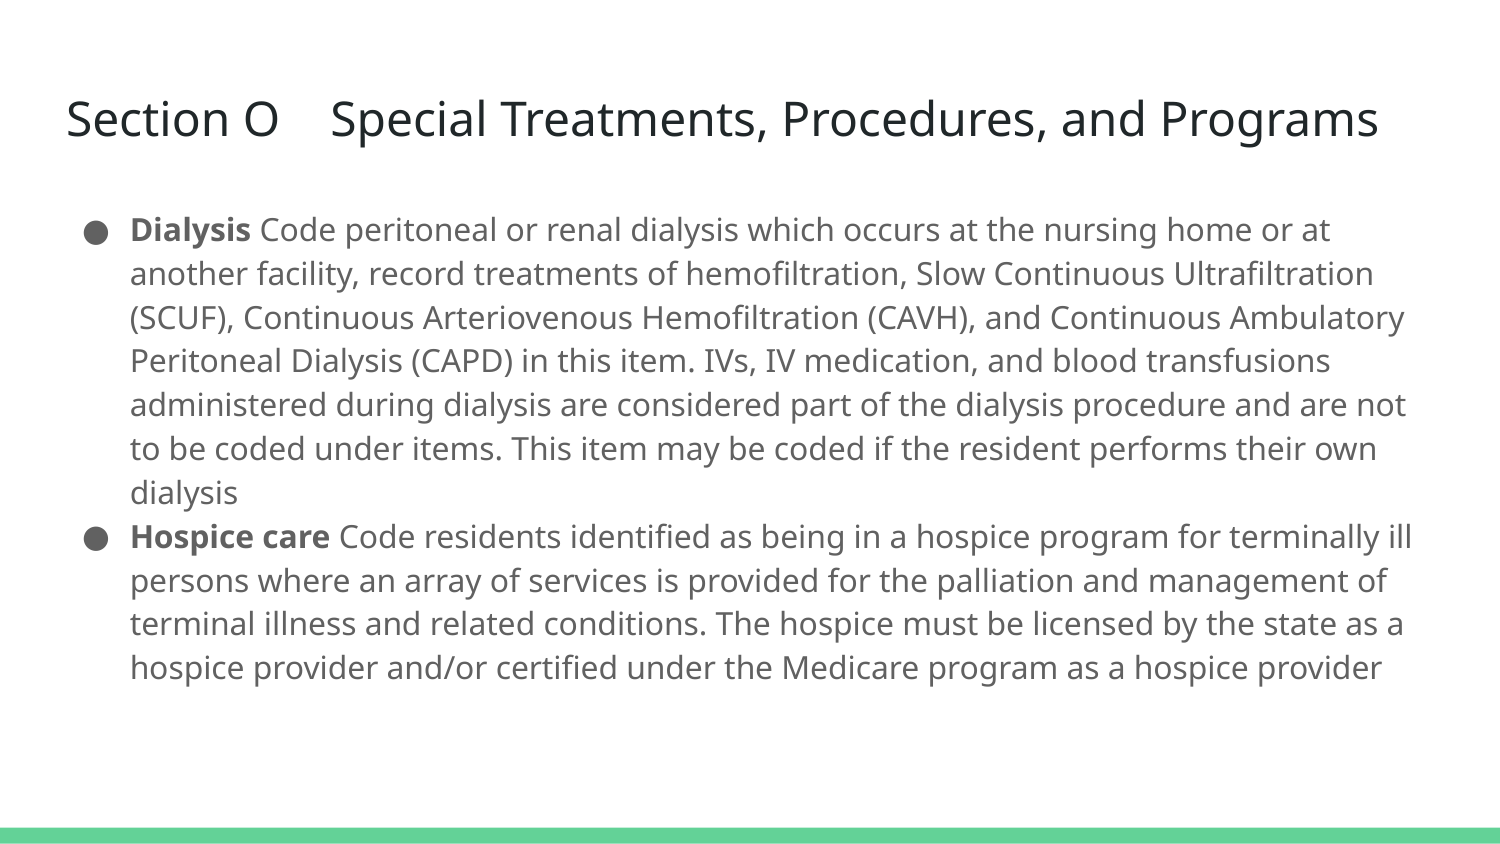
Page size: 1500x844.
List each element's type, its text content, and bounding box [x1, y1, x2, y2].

list Dialysis Code peritoneal or renal dialysis which occurs at the nursing home or at another facility, record treatments of hemofiltration, Slow Continuous Ultrafiltration (SCUF), Continuous Arteriovenous Hemofiltration (CAVH), and Continuous Ambulatory Peritoneal Dialysis (CAPD) in this item. IVs, IV medication, and blood transfusions administered during dialysis are considered part of the dialysis procedure and are not to be coded under items. This item may be coded if the resident performs their own dialysis Hospice care Code residents identified as being in a hospice program for terminally ill persons where an array of services is provided for the palliation and management of terminal illness and related conditions. The hospice must be licensed by the state as a hospice provider and/or certified under the Medicare program as a hospice provider [51, 189, 1449, 750]
title Section O Special Treatments, Procedures, and Programs [51, 72, 1449, 167]
